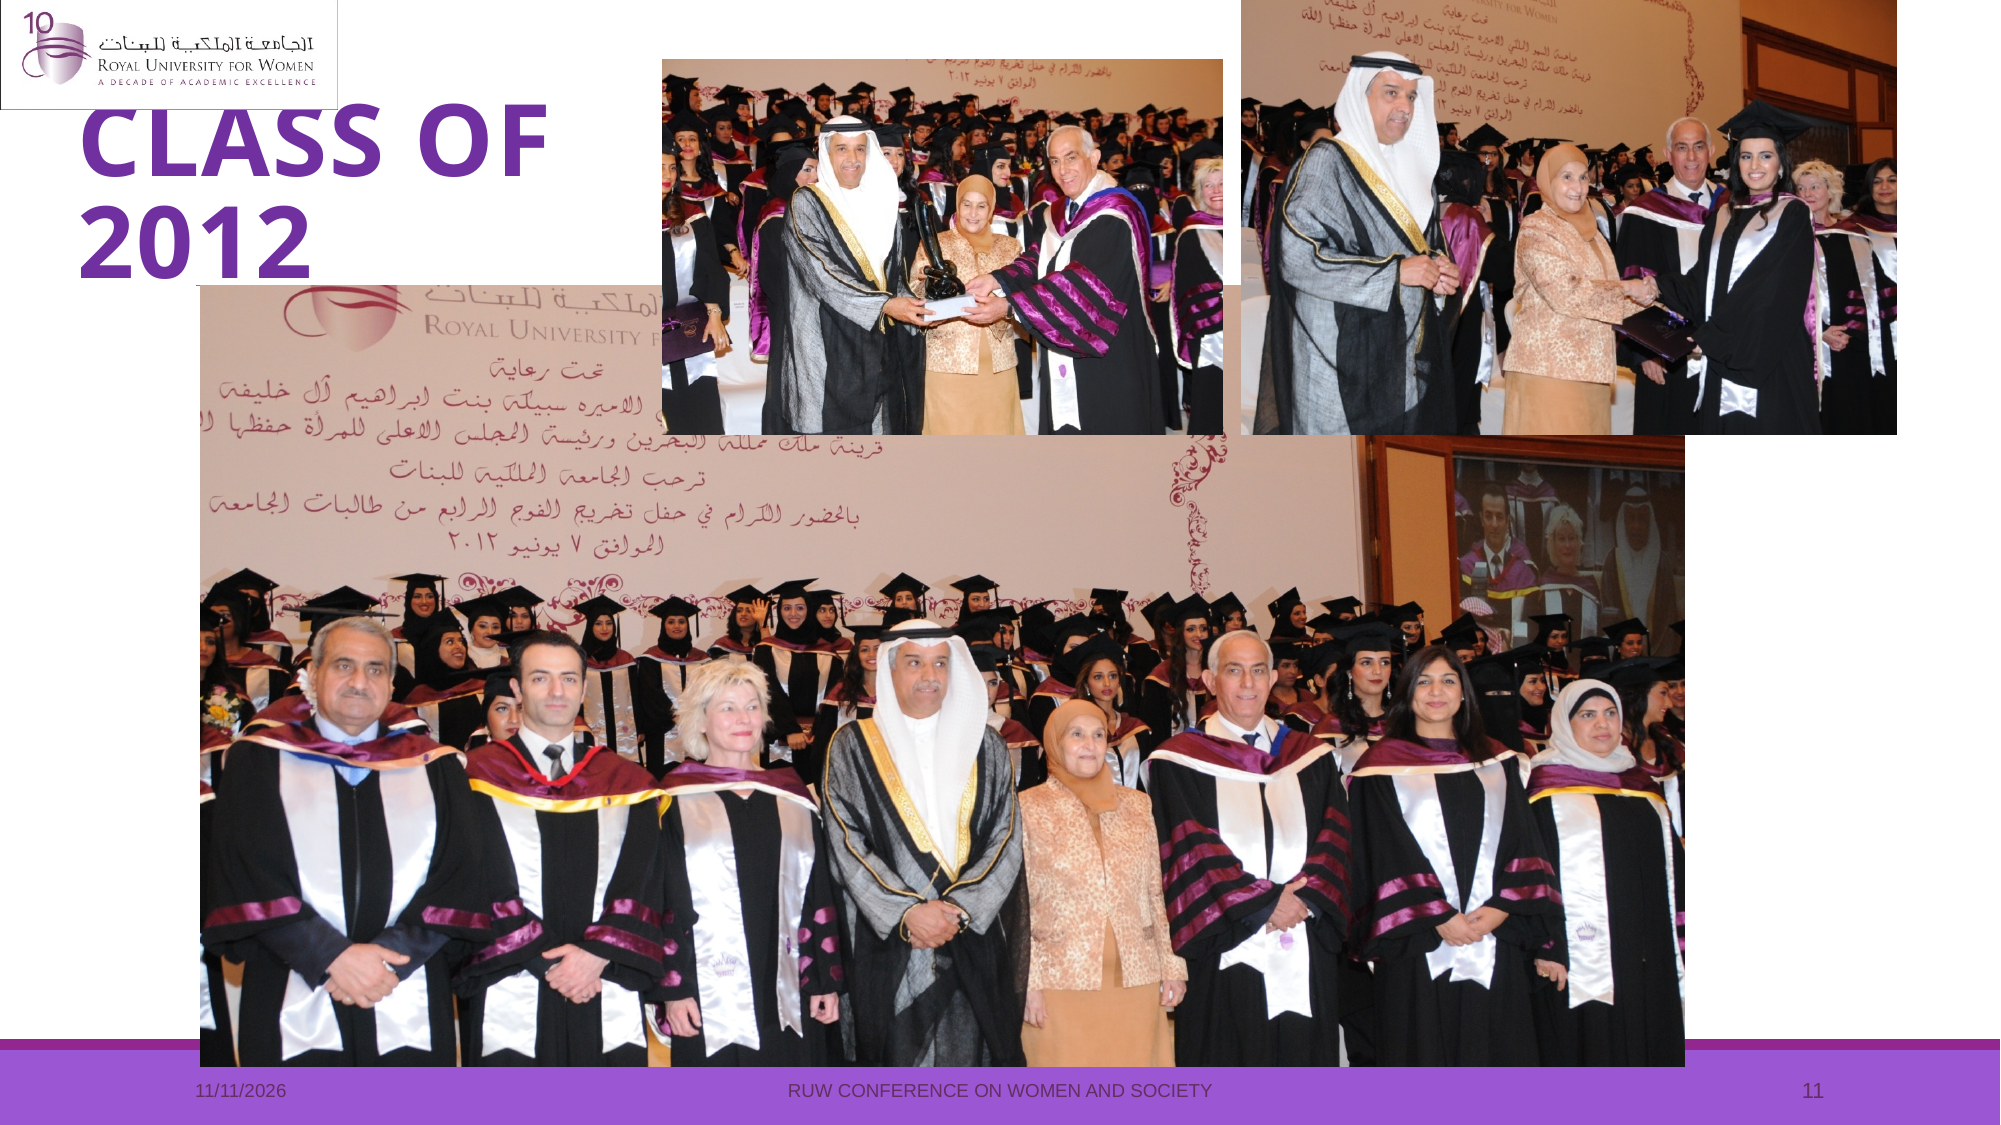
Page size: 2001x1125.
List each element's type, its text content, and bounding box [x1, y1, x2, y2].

footer RUW Conference on Women and Society [604, 1075, 1396, 1120]
picture [0, 0, 338, 110]
picture [200, 0, 1897, 1067]
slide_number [180, 1059, 586, 1120]
title Class of 2012 [62, 147, 659, 248]
slide_number 11 [1624, 1059, 1840, 1120]
